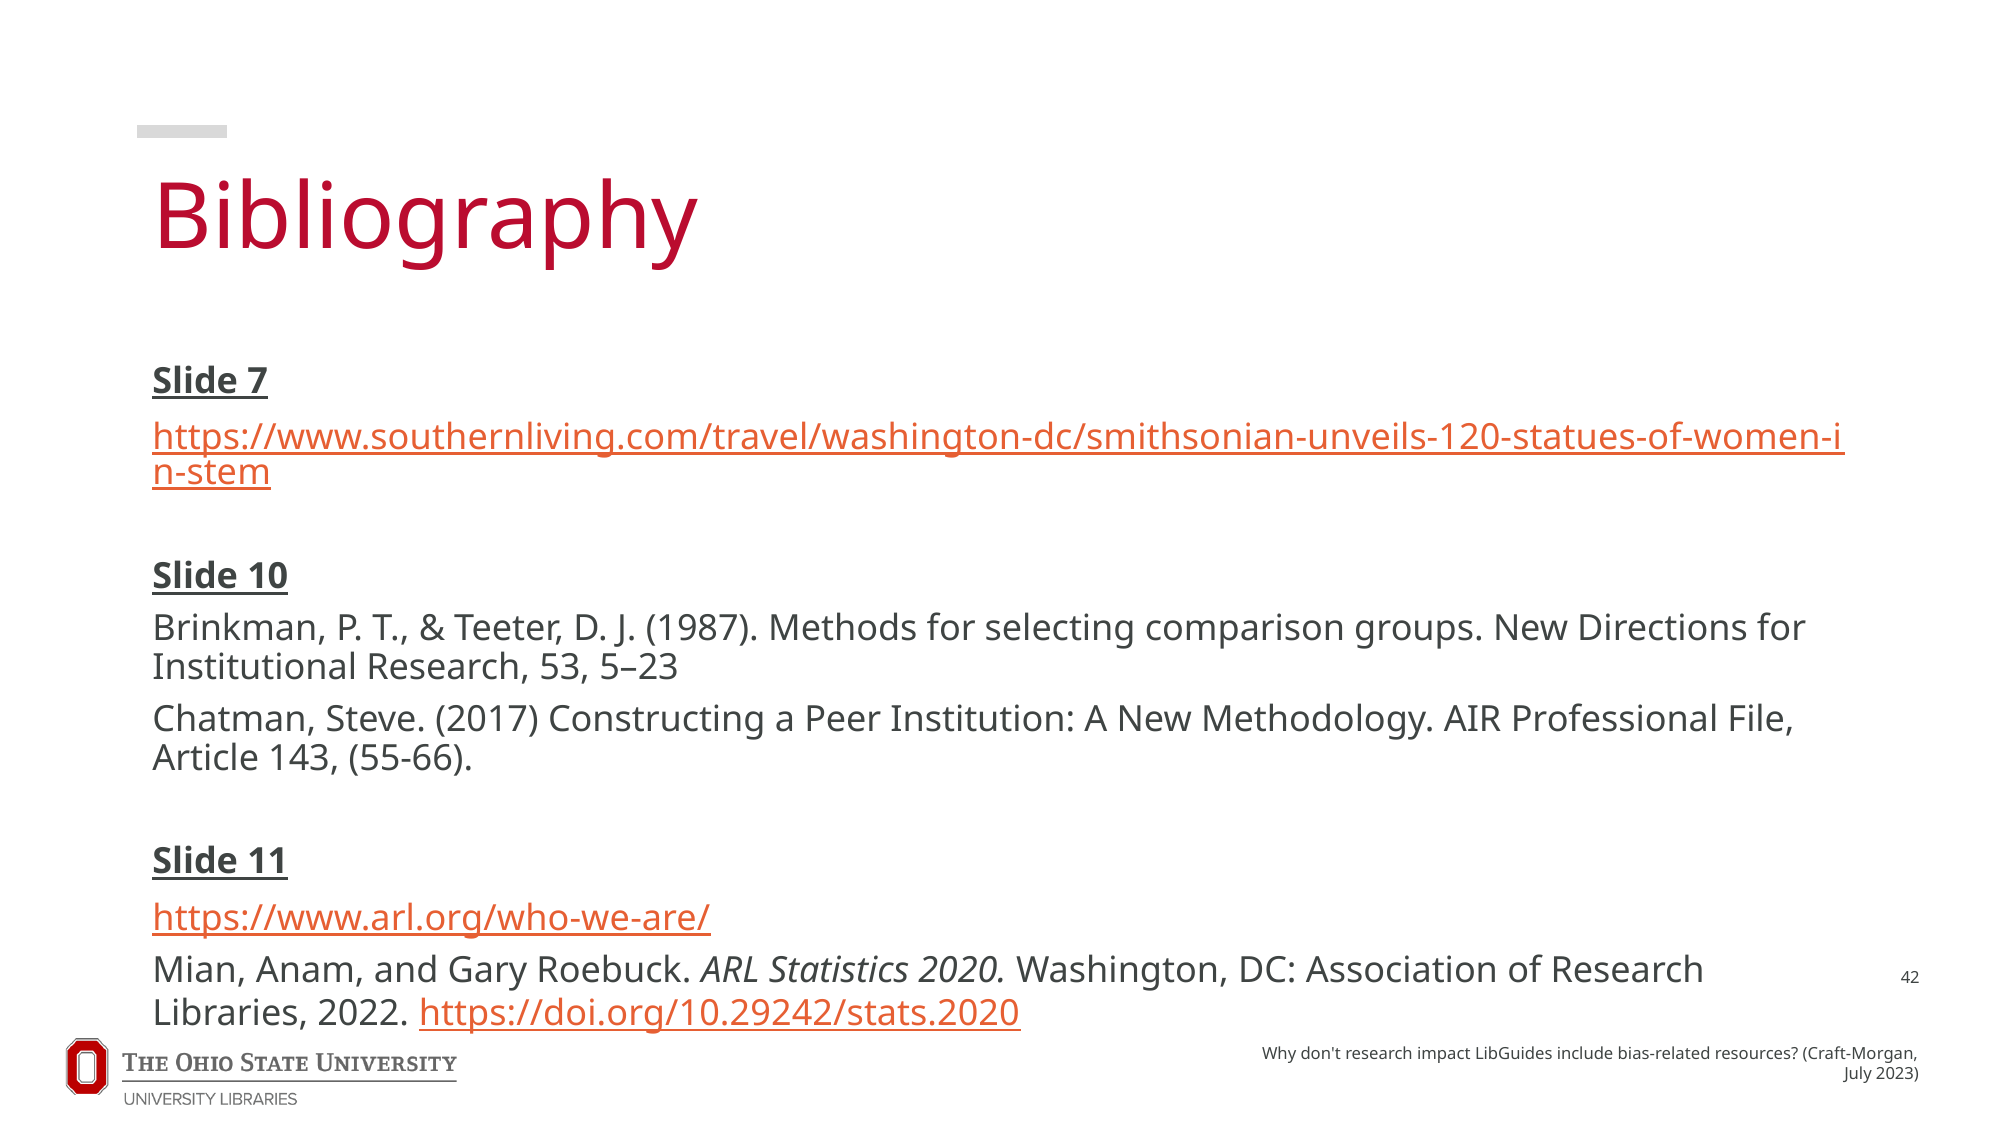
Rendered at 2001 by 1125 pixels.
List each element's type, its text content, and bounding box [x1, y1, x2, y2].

list Slide 7 https://www.southernliving.com/travel/washington-dc/smithsonian-unveils-120-statues-of-women-in-stem Slide 10 Brinkman, P. T., & Teeter, D. J. (1987). Methods for selecting comparison groups. New Directions for Institutional Research, 53, 5–23 Chatman, Steve. (2017) Constructing a Peer Institution: A New Methodology. AIR Professional File, Article 143, (55-66). Slide 11 https://www.arl.org/who-we-are/ Mian, Anam, and Gary Roebuck. ARL Statistics 2020. Washington, DC: Association of Research Libraries, 2022. https://doi.org/10.29242/stats.2020 [137, 354, 1863, 1014]
footer Why don't research impact LibGuides include bias-related resources? (Craft-Morgan, July 2023) [1225, 1032, 1935, 1093]
title Bibliography [137, 161, 1863, 300]
slide_number 42 [1853, 948, 1935, 1009]
picture [118, 1086, 309, 1111]
